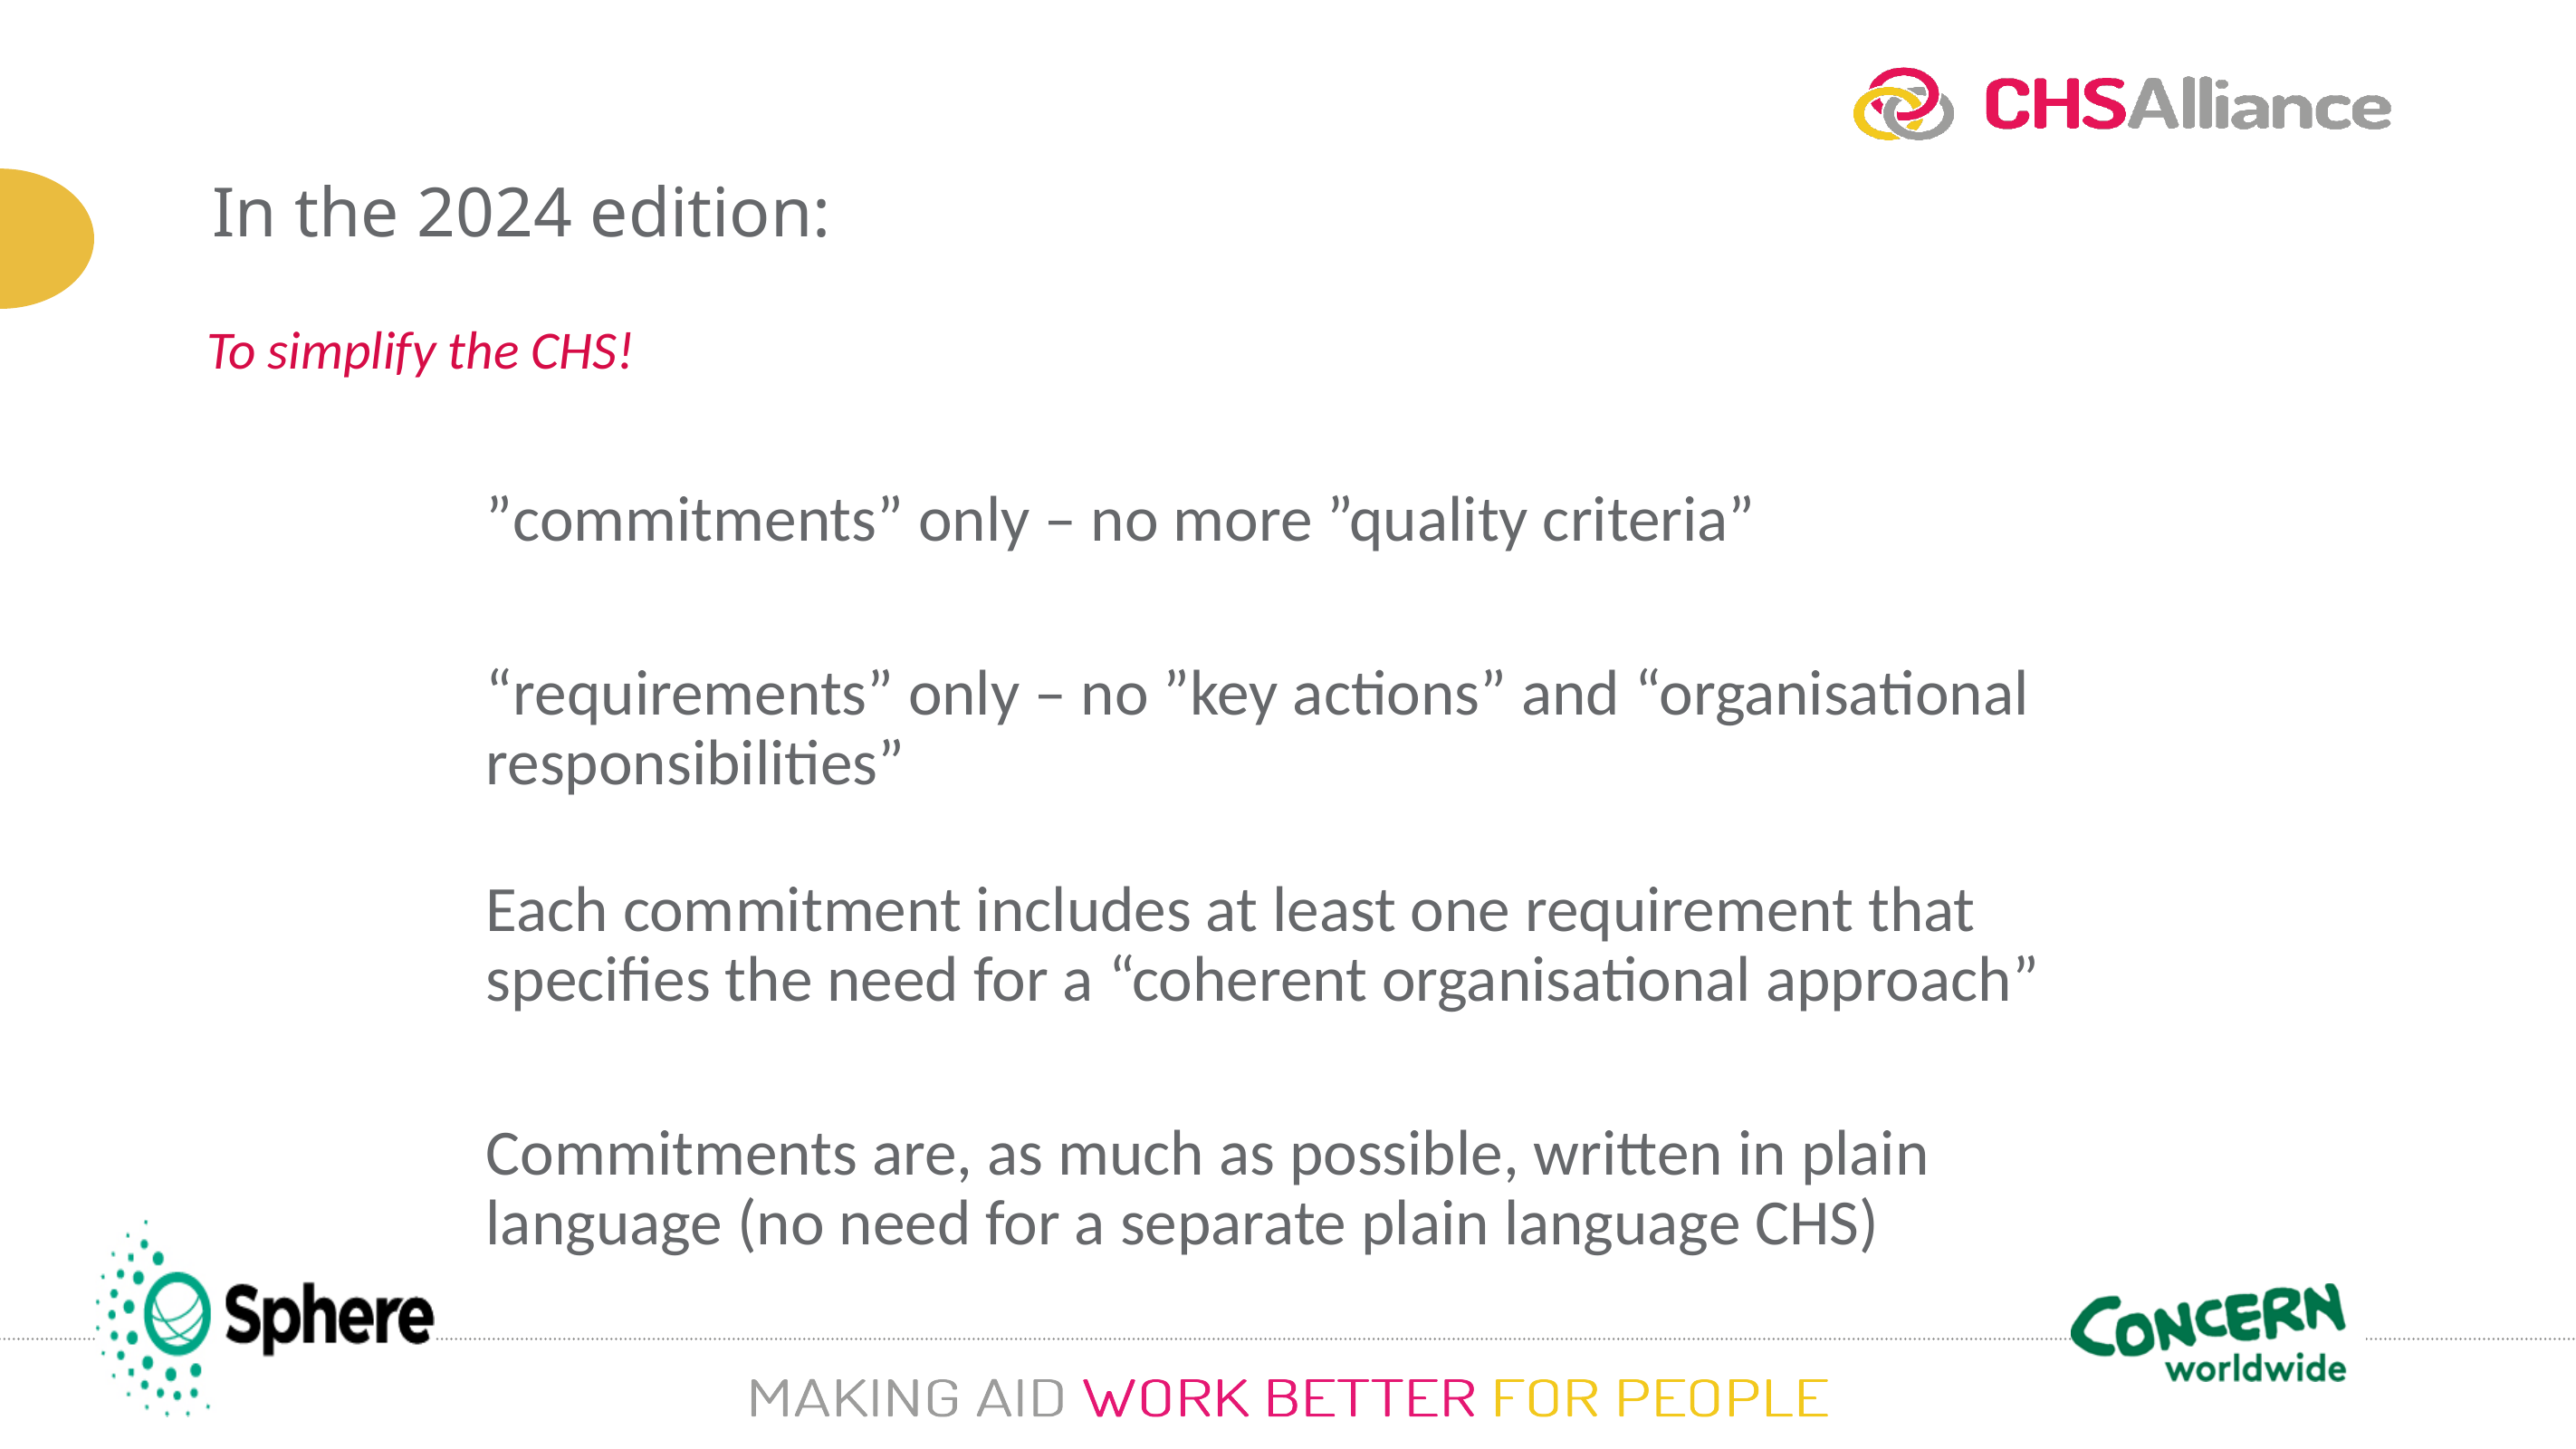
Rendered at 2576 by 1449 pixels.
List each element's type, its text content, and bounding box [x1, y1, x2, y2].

list To simplify the CHS! [193, 308, 2383, 395]
list In the 2024 edition: [193, 158, 2383, 308]
list ”commitments” only – no more ”quality criteria” “requirements” only – no ”key actions” and “organisational responsibilities” Each commitment includes at least one requirement that specifies the need for a “coherent organisational approach” Commitments are, as much as possible, written in plain language (no need for a separate plain language CHS) [466, 475, 2072, 1291]
picture [95, 1219, 435, 1417]
picture [2071, 1283, 2366, 1382]
picture [746, 1372, 1829, 1429]
picture [1822, 47, 2418, 164]
